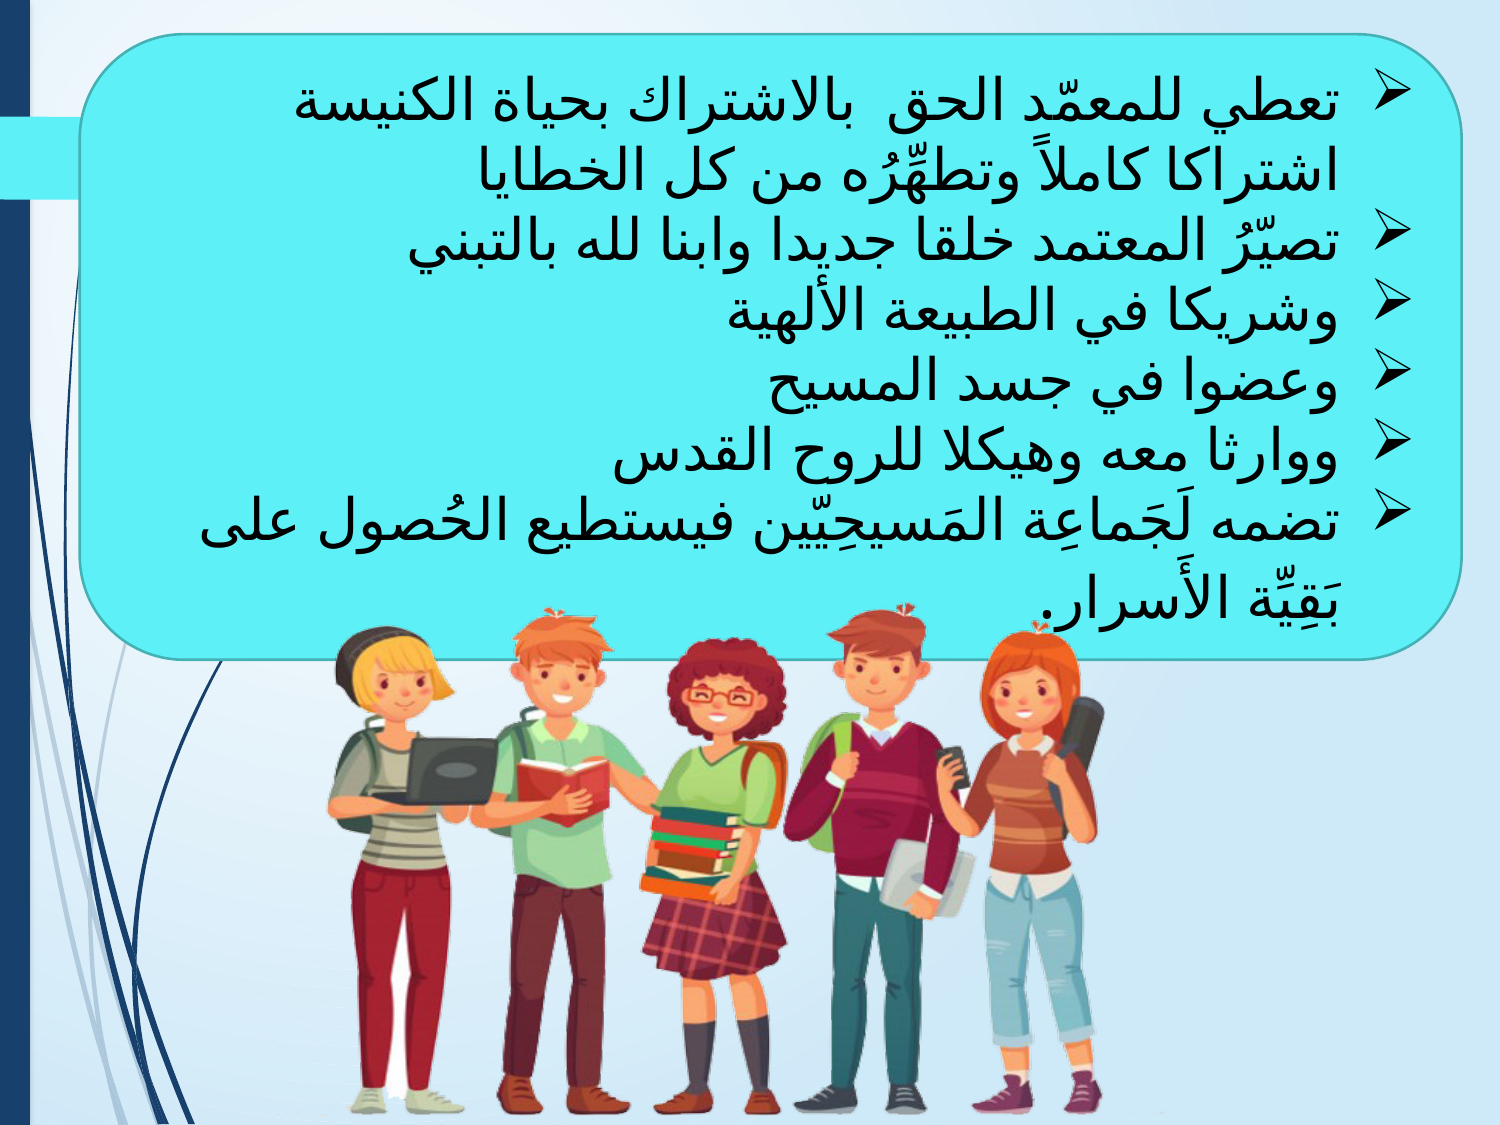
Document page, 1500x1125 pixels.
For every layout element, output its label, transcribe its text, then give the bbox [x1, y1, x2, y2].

picture [243, 528, 1209, 1125]
text_box تعطي للمعمّد الحق بالاشتراك بحياة الكنيسة اشتراكا كاملاً وتطهِّرُه من كل الخطايا تصيّرُ المعتمد خلقا جديدا وابنا لله بالتبني وشريكا في الطبيعة الألهية وعضوا في جسد المسيح ووارثا معه وهيكلا للروح القدس تضمه لَجَماعِة المَسيحِيّين فيستطيع الحُصول على بَقِيِّة الأَسرار. [78, 32, 1463, 662]
